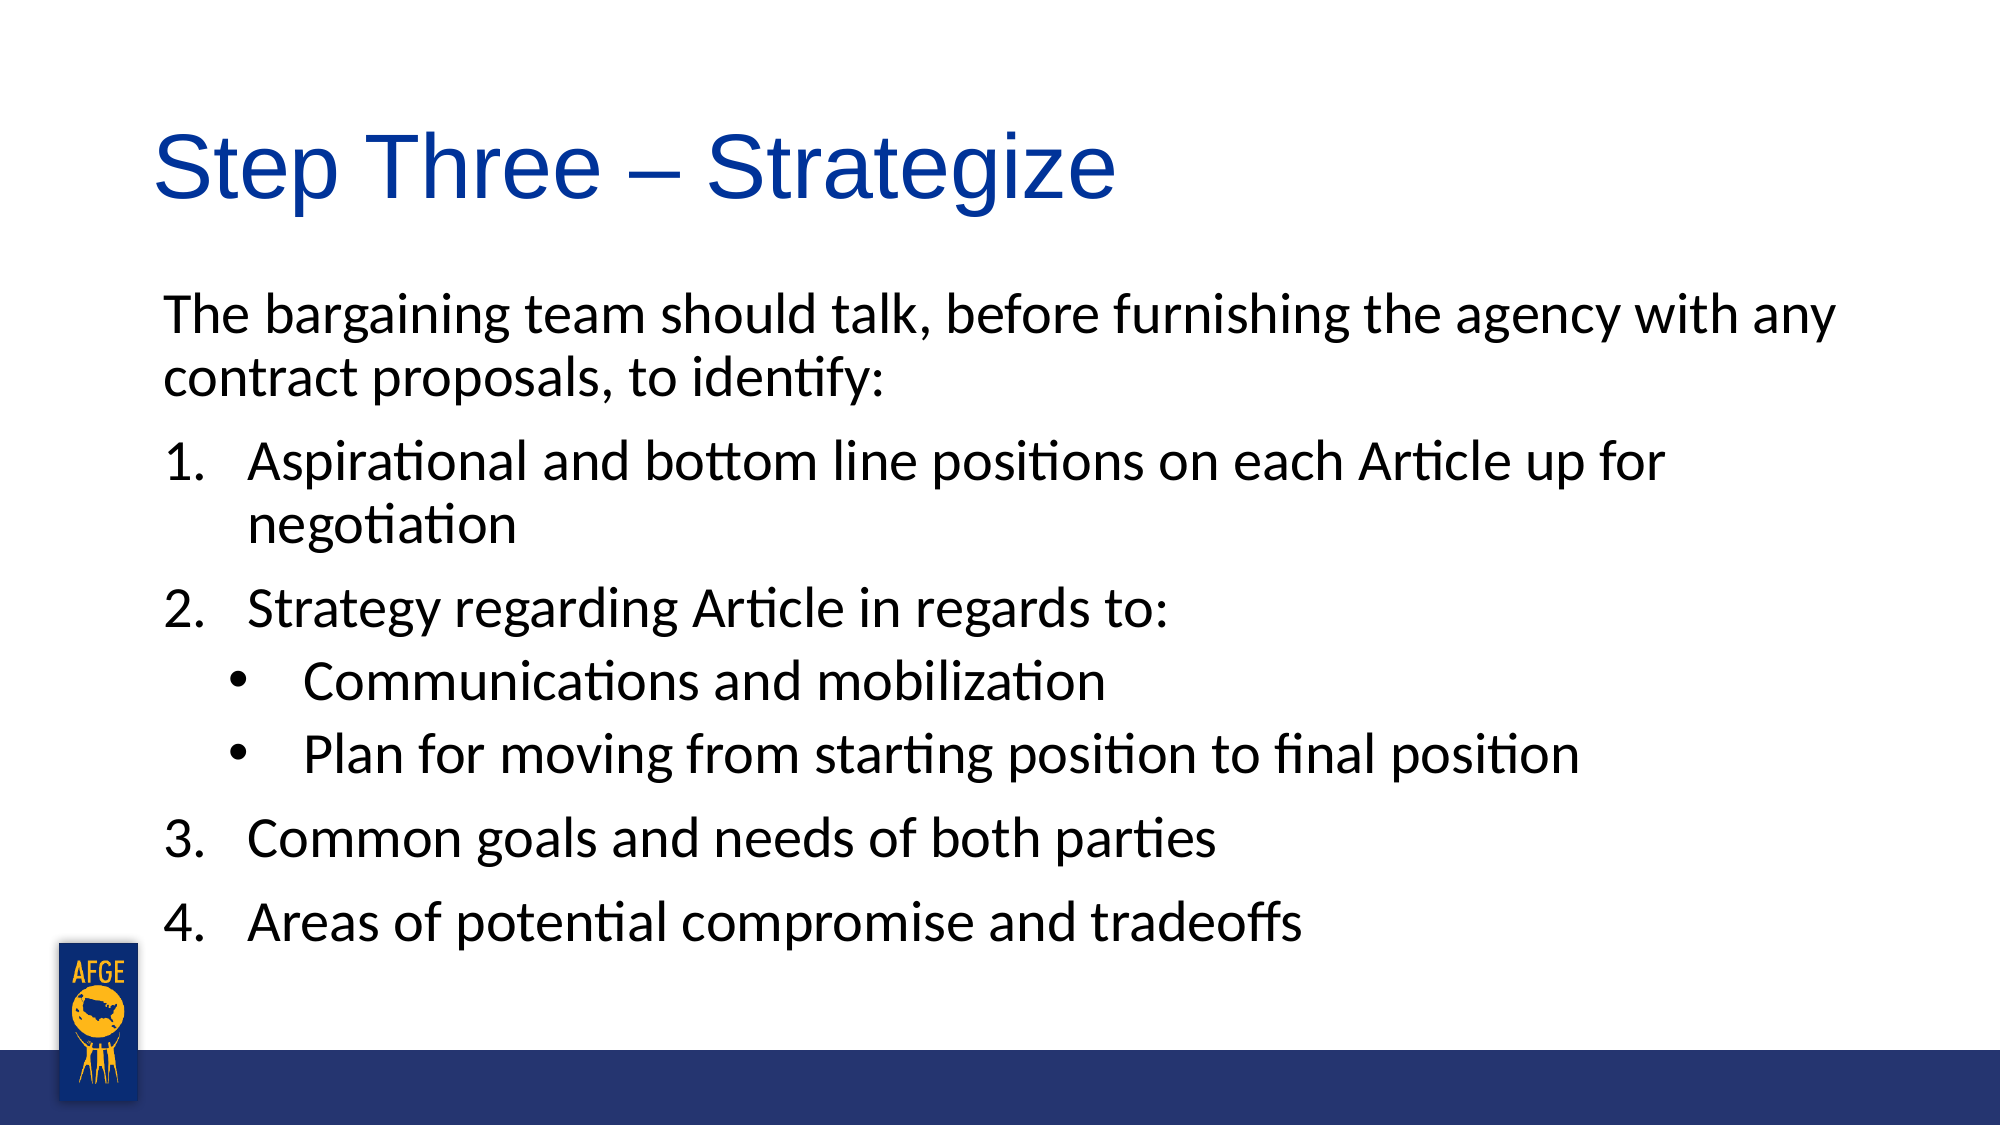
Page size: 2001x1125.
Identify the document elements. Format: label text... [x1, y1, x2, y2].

slide_number 56 [1412, 1042, 1863, 1103]
title Step Three – Strategize [137, 59, 1863, 278]
text_box [0, 1049, 2000, 1125]
list The bargaining team should talk, before furnishing the agency with any contract proposals, to identify: Aspirational and bottom line positions on each Article up for negotiation Strategy regarding Article in regards to: Communications and mobilization Plan for moving from starting position to final position Common goals and needs of both parties Areas of potential compromise and tradeoffs [148, 275, 1863, 990]
picture [59, 943, 138, 1101]
